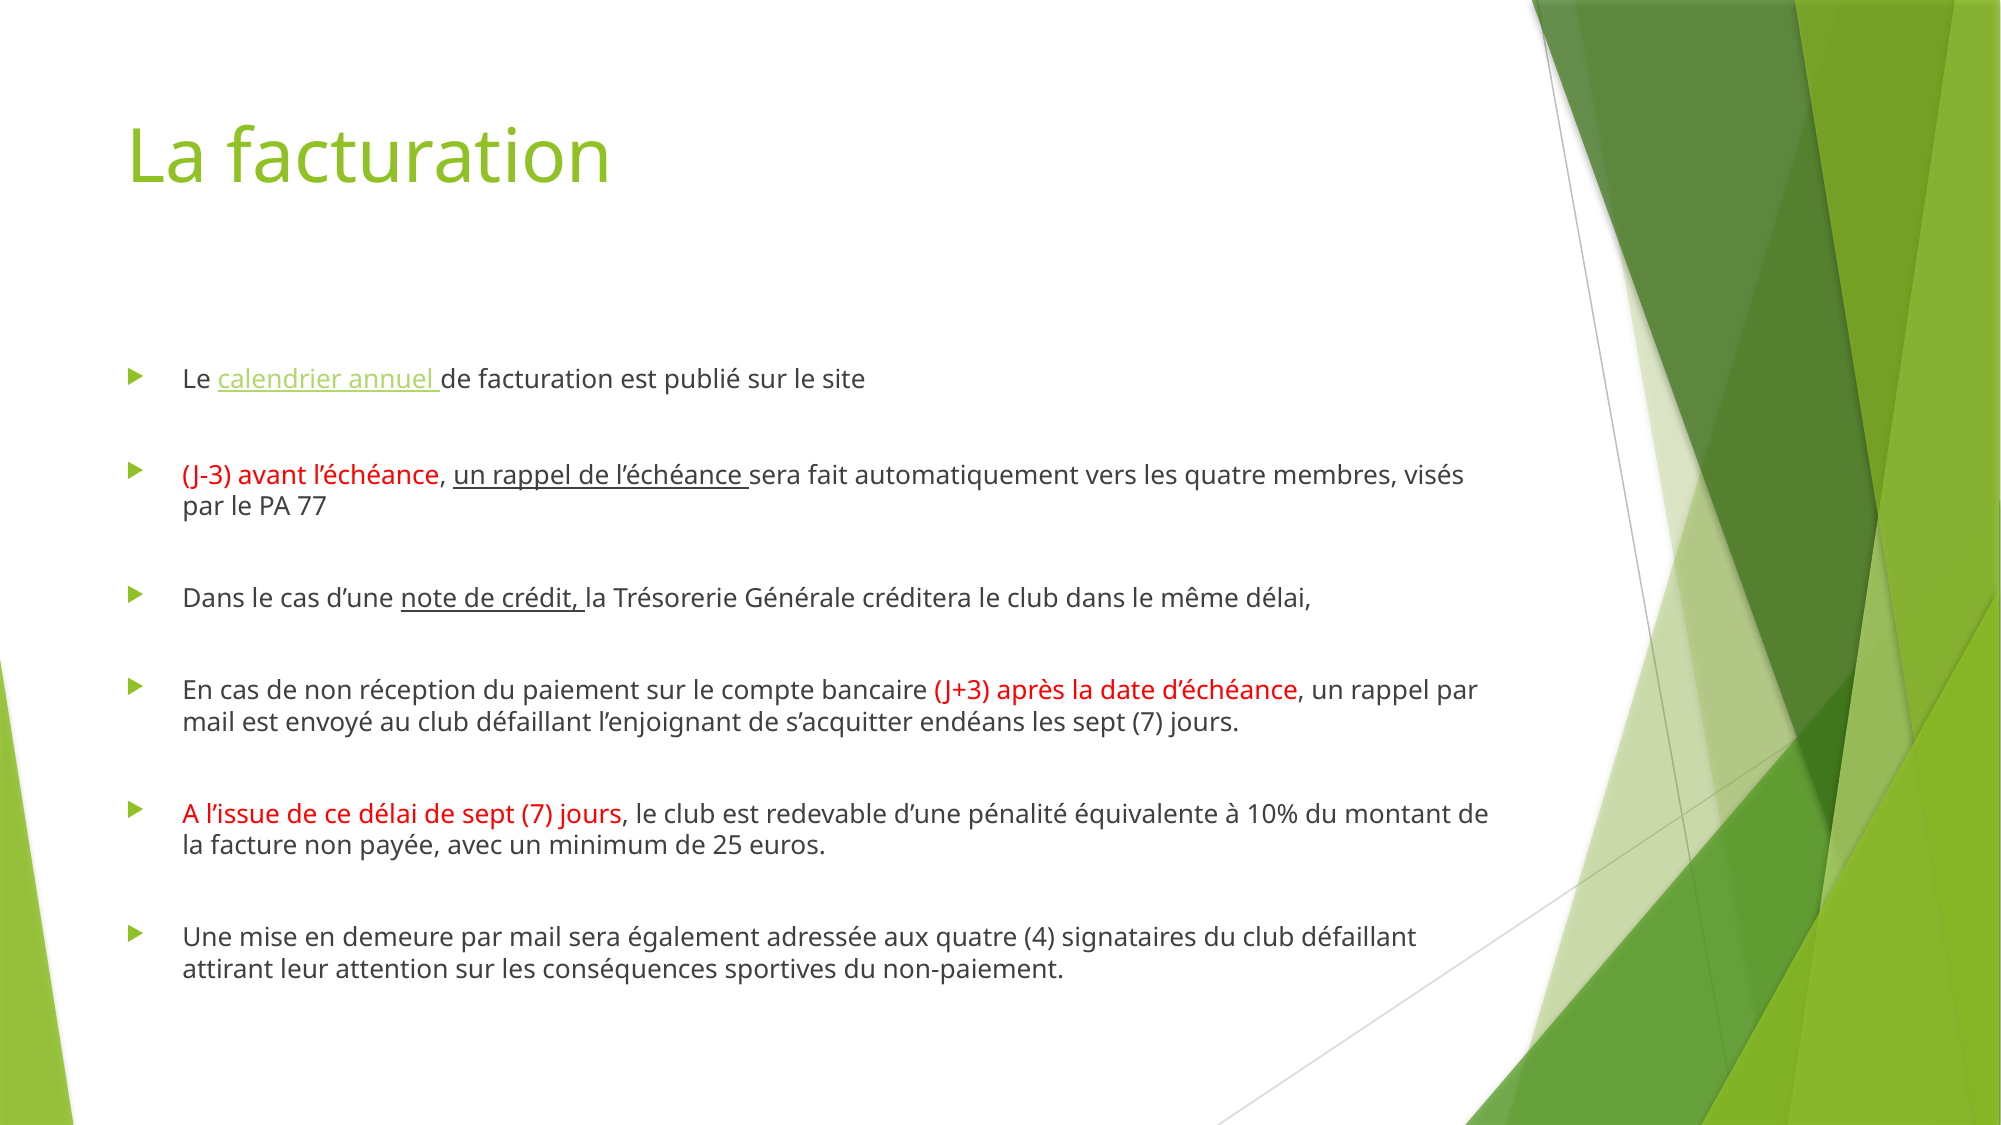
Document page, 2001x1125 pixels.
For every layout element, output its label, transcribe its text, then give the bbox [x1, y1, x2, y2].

title La facturation [111, 99, 1522, 317]
list Le calendrier annuel de facturation est publié sur le site (J-3) avant l’échéance, un rappel de l’échéance sera fait automatiquement vers les quatre membres, visés par le PA 77 Dans le cas d’une note de crédit, la Trésorerie Générale créditera le club dans le même délai, En cas de non réception du paiement sur le compte bancaire (J+3) après la date d’échéance, un rappel par mail est envoyé au club défaillant l’enjoignant de s’acquitter endéans les sept (7) jours. A l’issue de ce délai de sept (7) jours, le club est redevable d’une pénalité équivalente à 10% du montant de la facture non payée, avec un minimum de 25 euros. Une mise en demeure par mail sera également adressée aux quatre (4) signataires du club défaillant attirant leur attention sur les conséquences sportives du non-paiement. [111, 354, 1522, 992]
